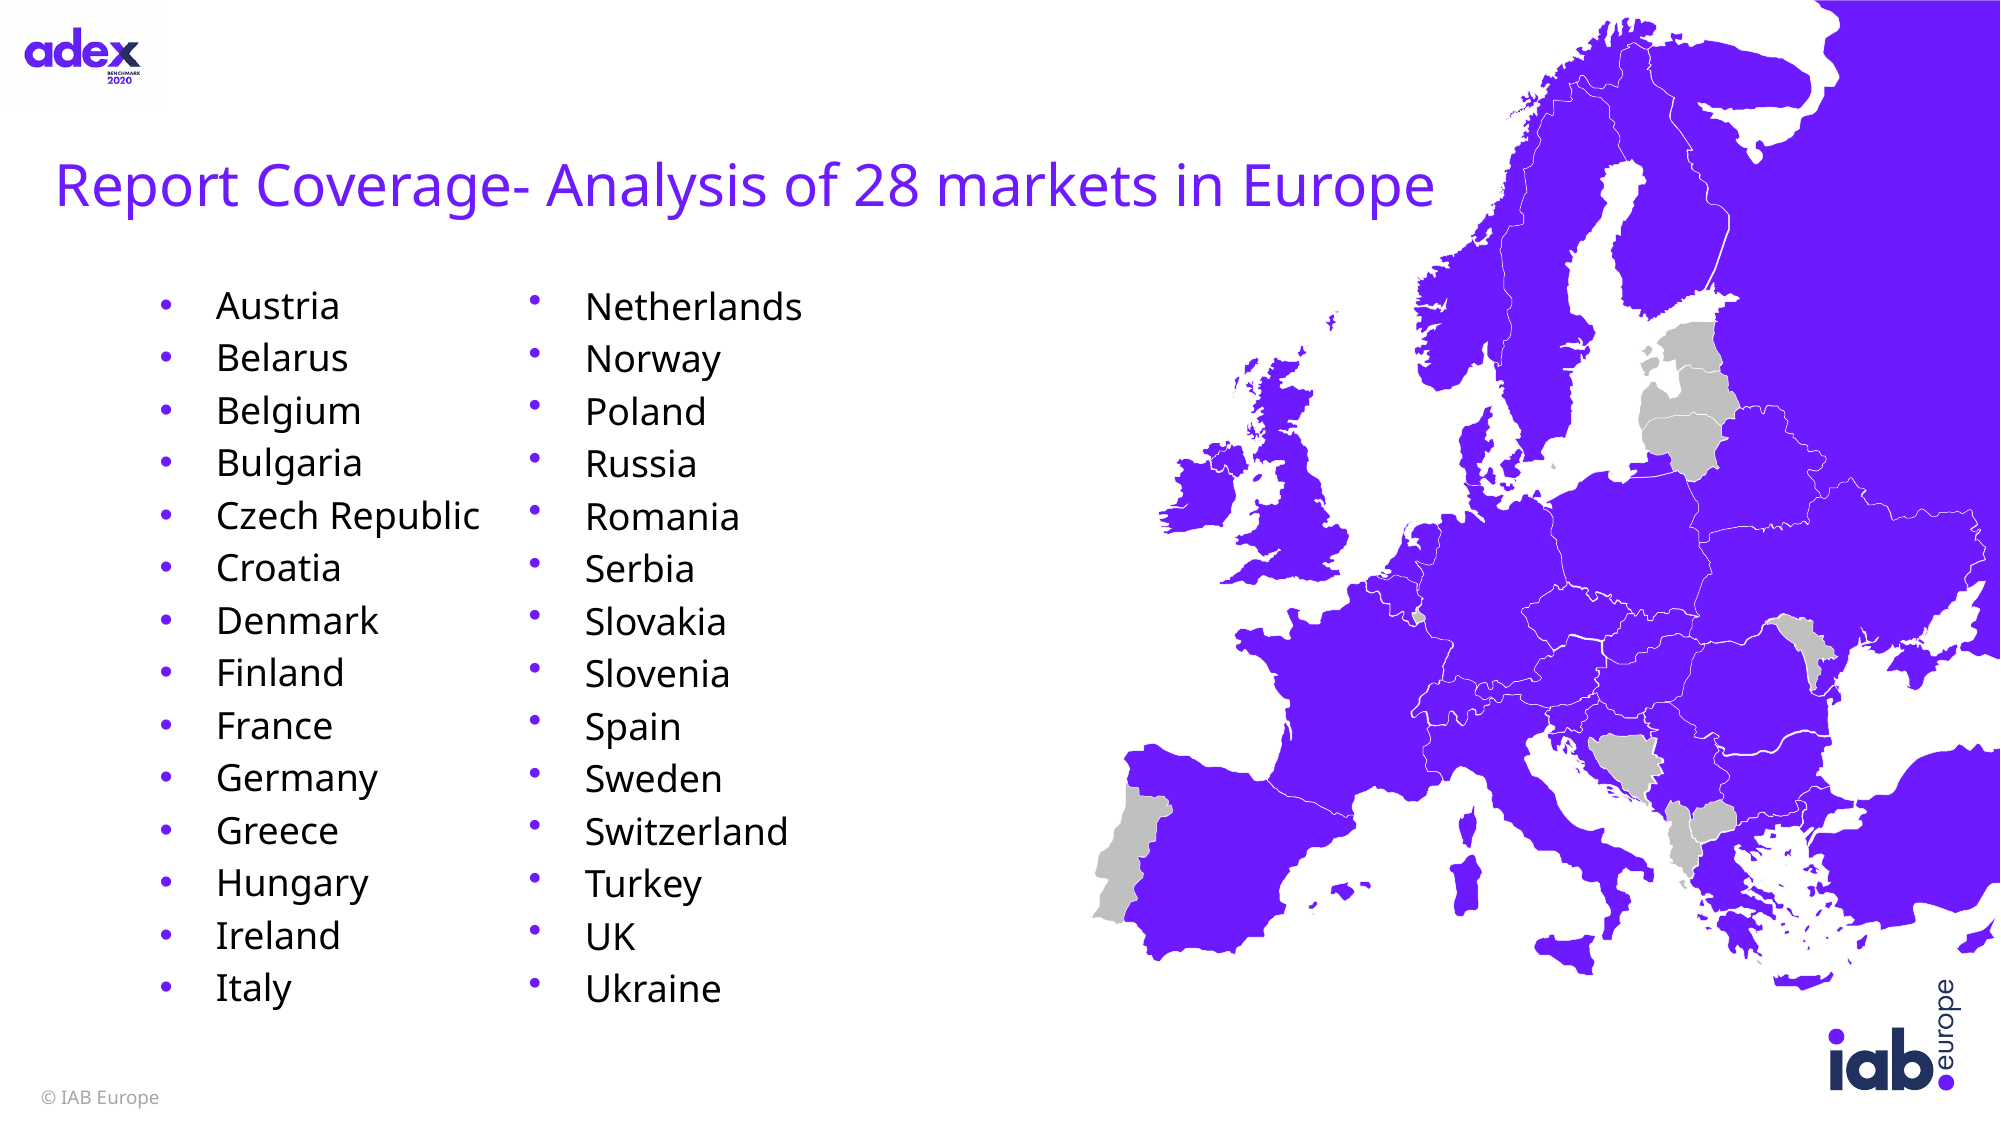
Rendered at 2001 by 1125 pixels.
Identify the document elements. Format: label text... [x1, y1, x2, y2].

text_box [1091, 0, 2000, 991]
title Report Coverage- Analysis of 28 markets in Europe [39, 111, 1091, 264]
text_box Netherlands Norway Poland Russia Romania Serbia Slovakia Slovenia Spain Sweden Switzerland Turkey UK Ukraine [513, 275, 964, 1018]
picture [0, 0, 168, 105]
picture [1817, 991, 1974, 1101]
text_box Austria Belarus Belgium Bulgaria Czech Republic Croatia Denmark Finland France Germany Greece Hungary Ireland Italy [144, 274, 526, 1017]
